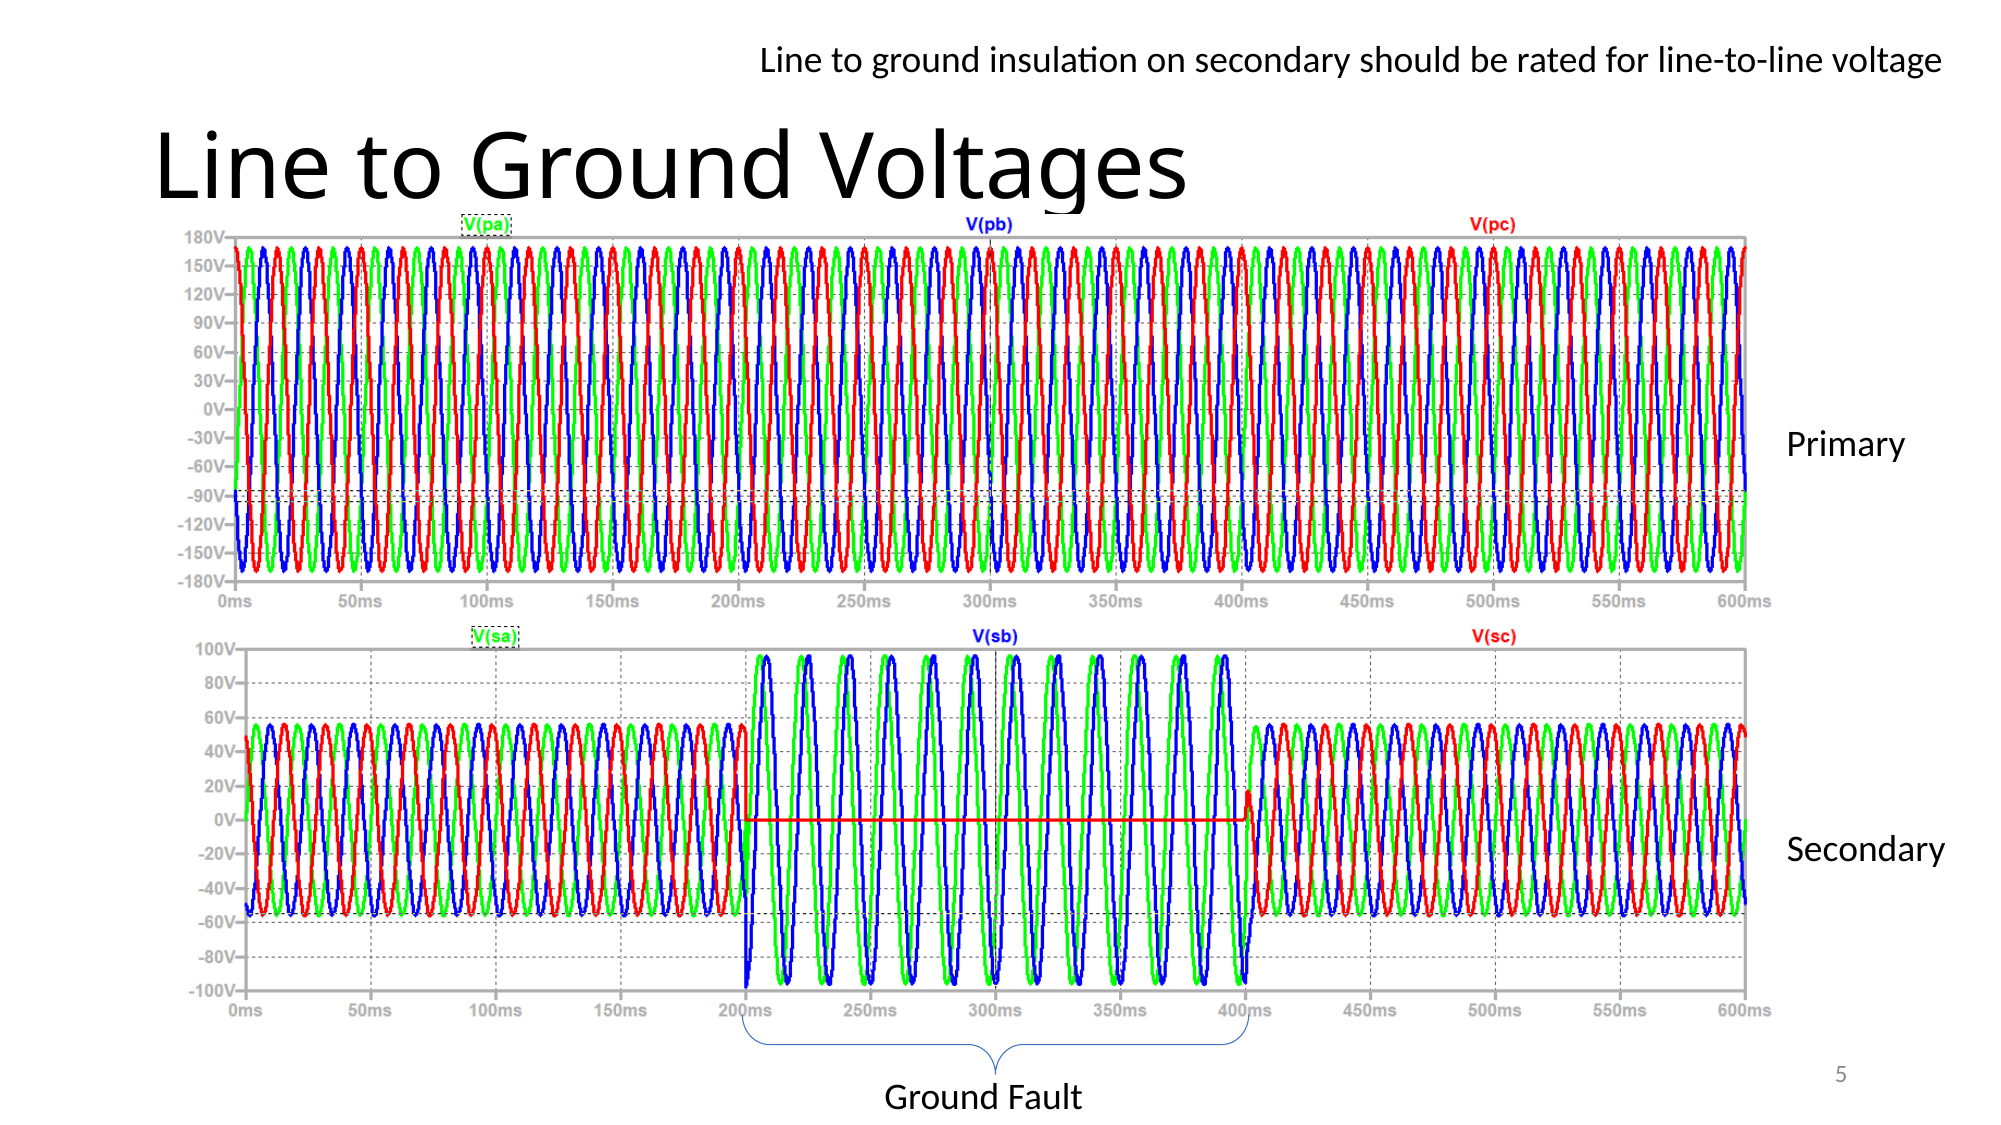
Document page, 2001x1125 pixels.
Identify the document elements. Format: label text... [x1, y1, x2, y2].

text_box Line to ground insulation on secondary should be rated for line-to-line voltage [745, 27, 1960, 87]
text_box Secondary [1772, 816, 1961, 877]
title Line to Ground Voltages [137, 59, 1863, 278]
slide_number 5 [1412, 1042, 1863, 1103]
text_box Ground Fault [869, 1064, 1131, 1125]
text_box [742, 1023, 1249, 1064]
picture [177, 214, 1772, 614]
picture [188, 626, 1772, 1023]
text_box Primary [1772, 412, 1921, 472]
